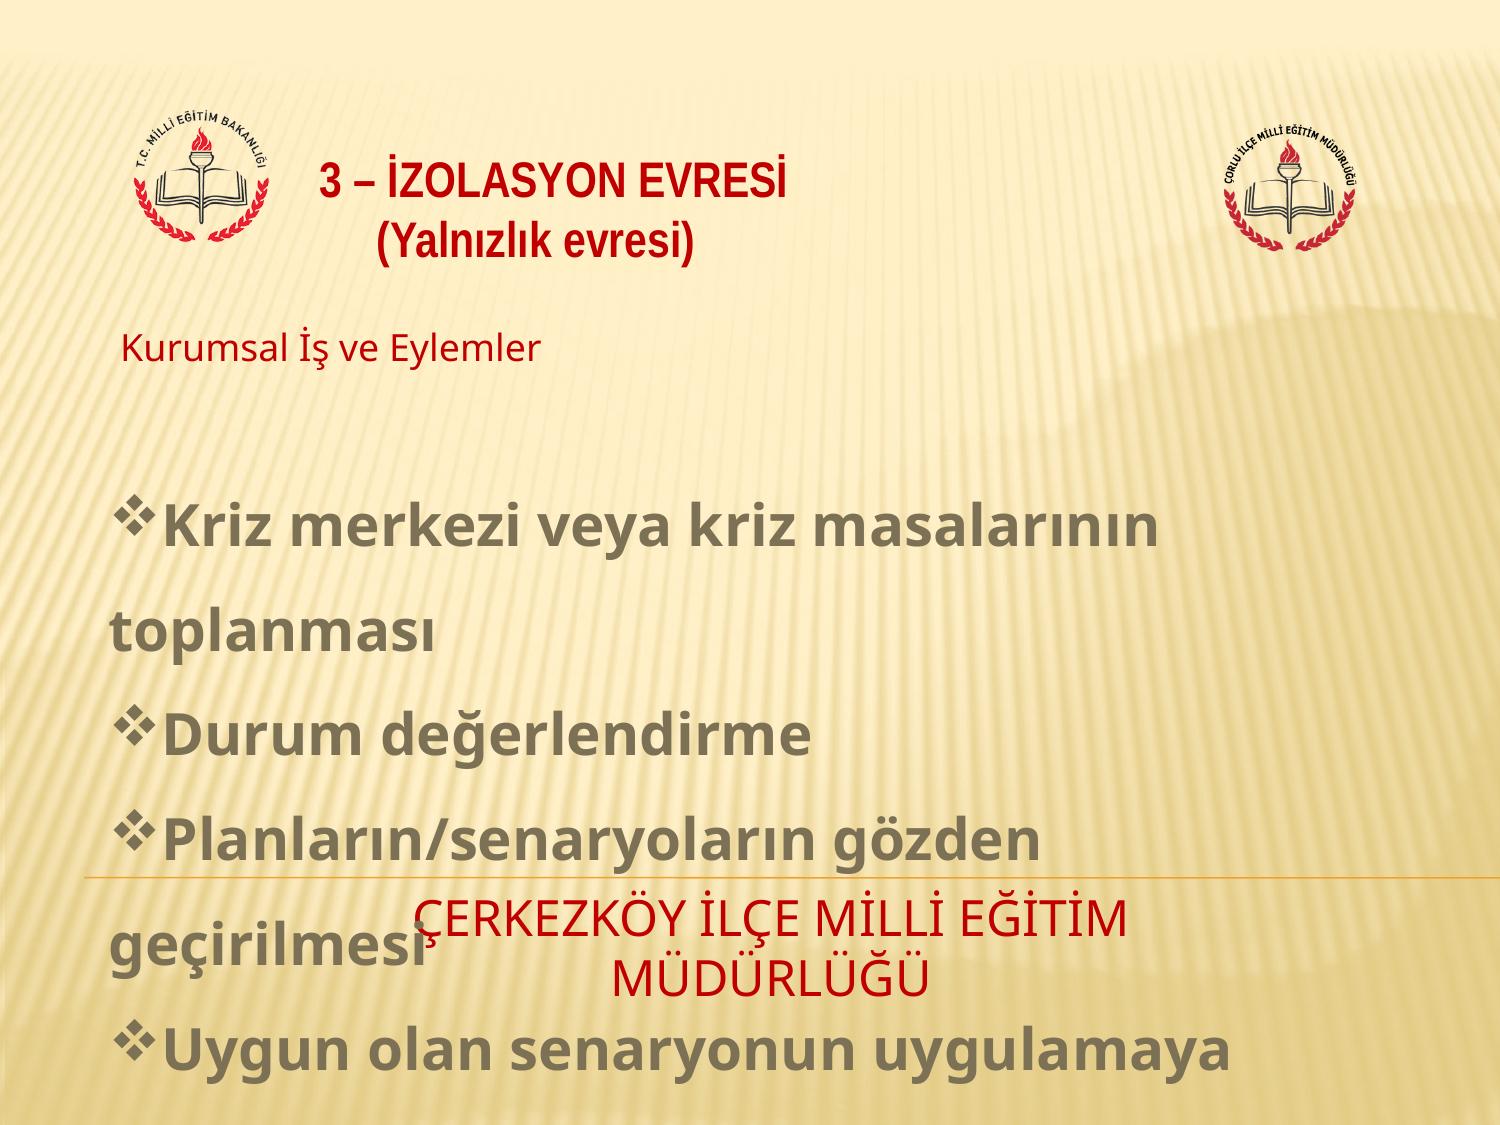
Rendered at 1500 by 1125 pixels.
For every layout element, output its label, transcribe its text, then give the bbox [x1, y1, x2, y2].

text_box Kriz merkezi veya kriz masalarının toplanması Durum değerlendirme Planların/senaryoların gözden geçirilmesi Uygun olan senaryonun uygulamaya konması [93, 445, 1348, 1125]
text_box Kurumsal İş ve Eylemler [105, 316, 692, 377]
picture [128, 105, 274, 250]
picture [1218, 117, 1360, 259]
text_box 3 – İZOLASYON EVRESİ (Yalnızlık evresi) [304, 140, 1196, 276]
